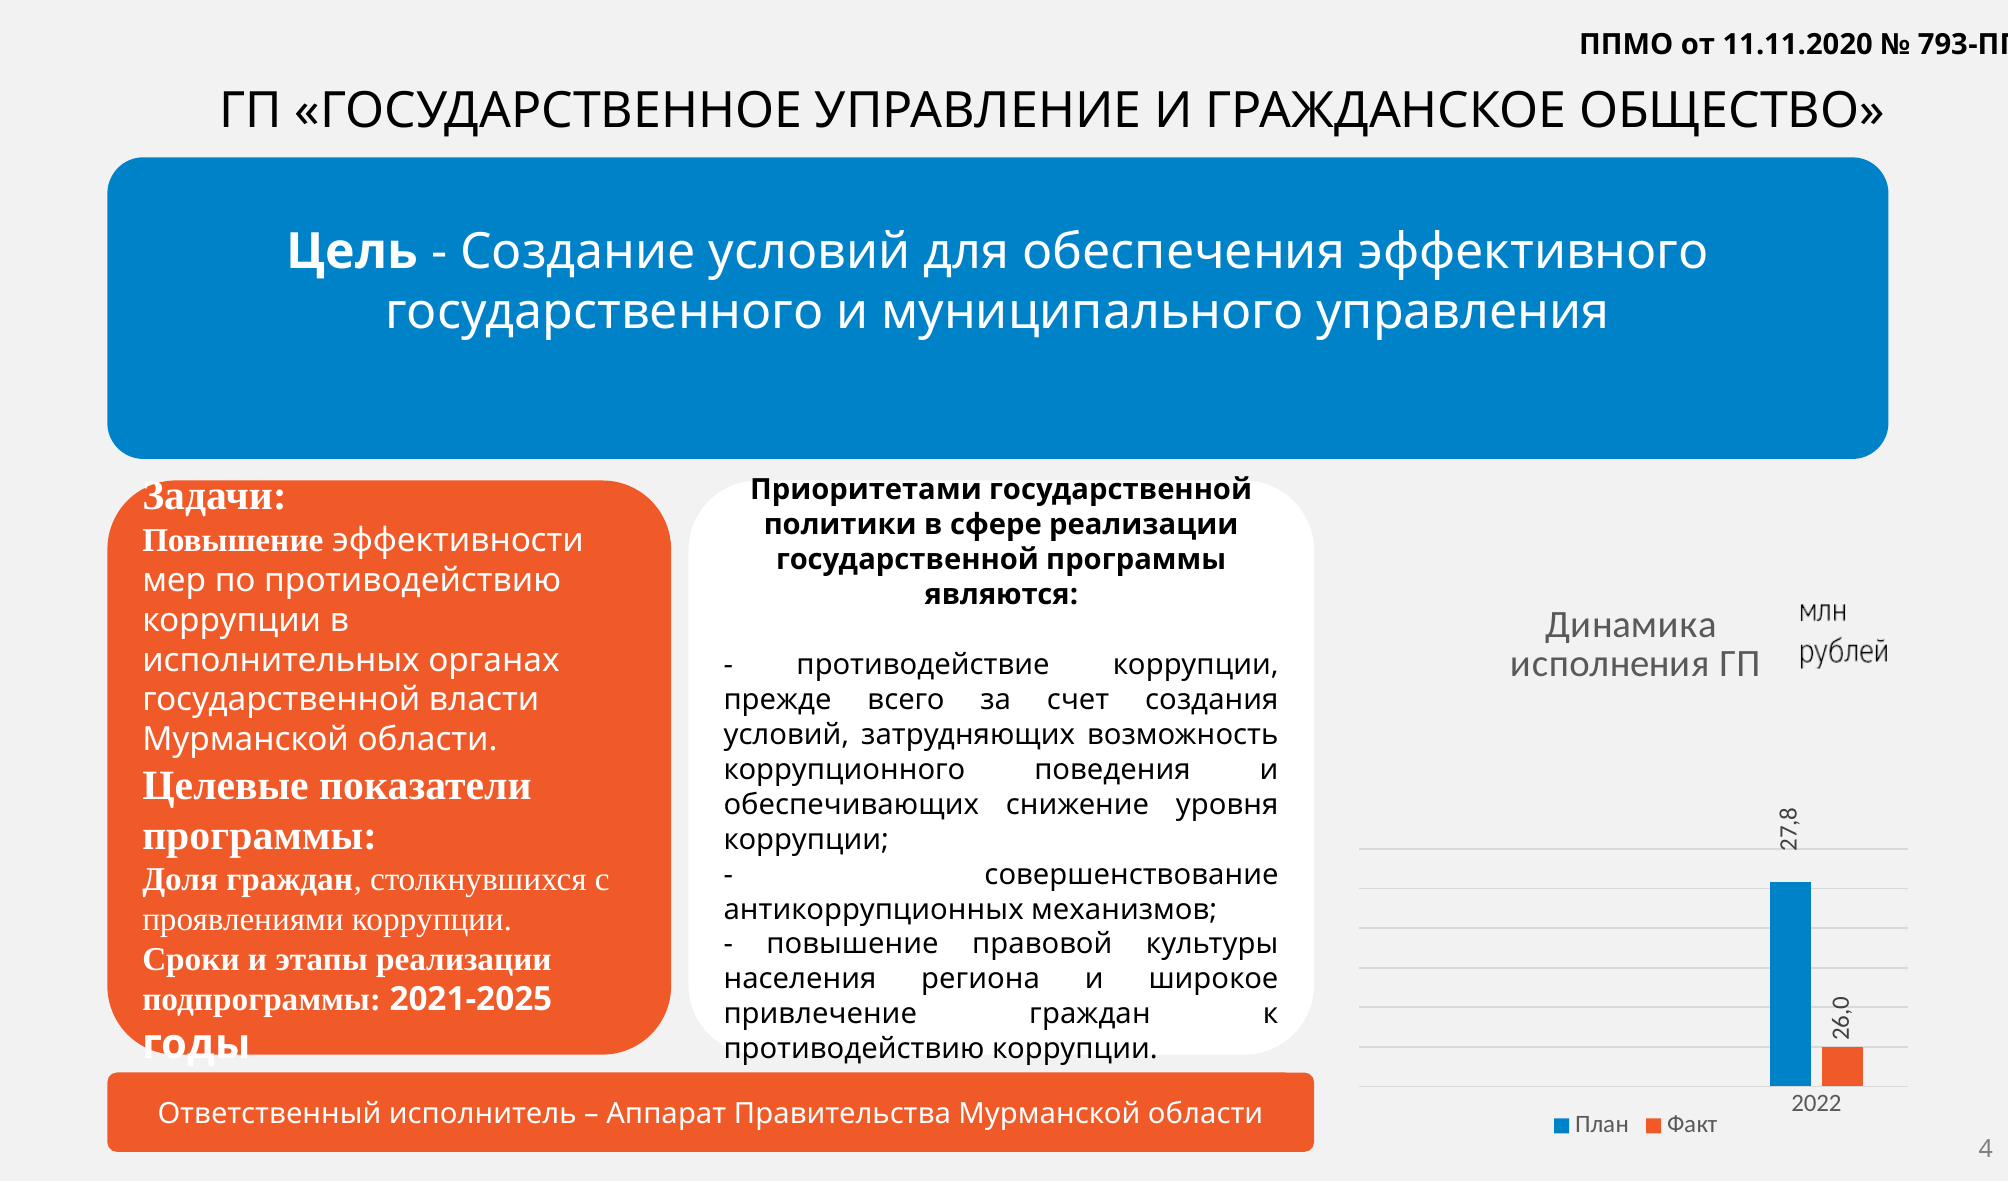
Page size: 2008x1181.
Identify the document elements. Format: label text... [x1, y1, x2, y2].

slide_number 4 [1652, 1118, 2008, 1181]
text_box Приоритетами государственной политики в сфере реализации государственной программы являются: - противодействие коррупции, прежде всего за счет создания условий, затрудняющих возможность коррупционного поведения и обеспечивающих снижение уровня коррупции; - совершенствование антикоррупционных механизмов; - повышение правовой культуры населения региона и широкое привлечение граждан к противодействию коррупции. [687, 598, 1316, 1056]
chart [1350, 576, 1921, 1145]
text_box Ответственный исполнитель – Аппарат Правительства Мурманской области [106, 1071, 1316, 1153]
text_box Задачи: Повышение эффективности мер по противодействию коррупции в исполнительных органах государственной власти Мурманской области. Целевые показатели программы: Доля граждан, столкнувшихся с проявлениями коррупции. Сроки и этапы реализации подпрограммы: 2021-2025 годы [106, 540, 673, 1056]
text_box ГП «ГОСУДАРСТВЕННОЕ УПРАВЛЕНИЕ И ГРАЖДАНСКОЕ ОБЩЕСТВО» [0, 10, 1901, 145]
text_box [377, 549, 1506, 598]
text_box ППМО от 11.11.2020 № 793-ПП [1516, 0, 2008, 68]
text_box [502, 540, 1506, 549]
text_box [52, 157, 1956, 540]
